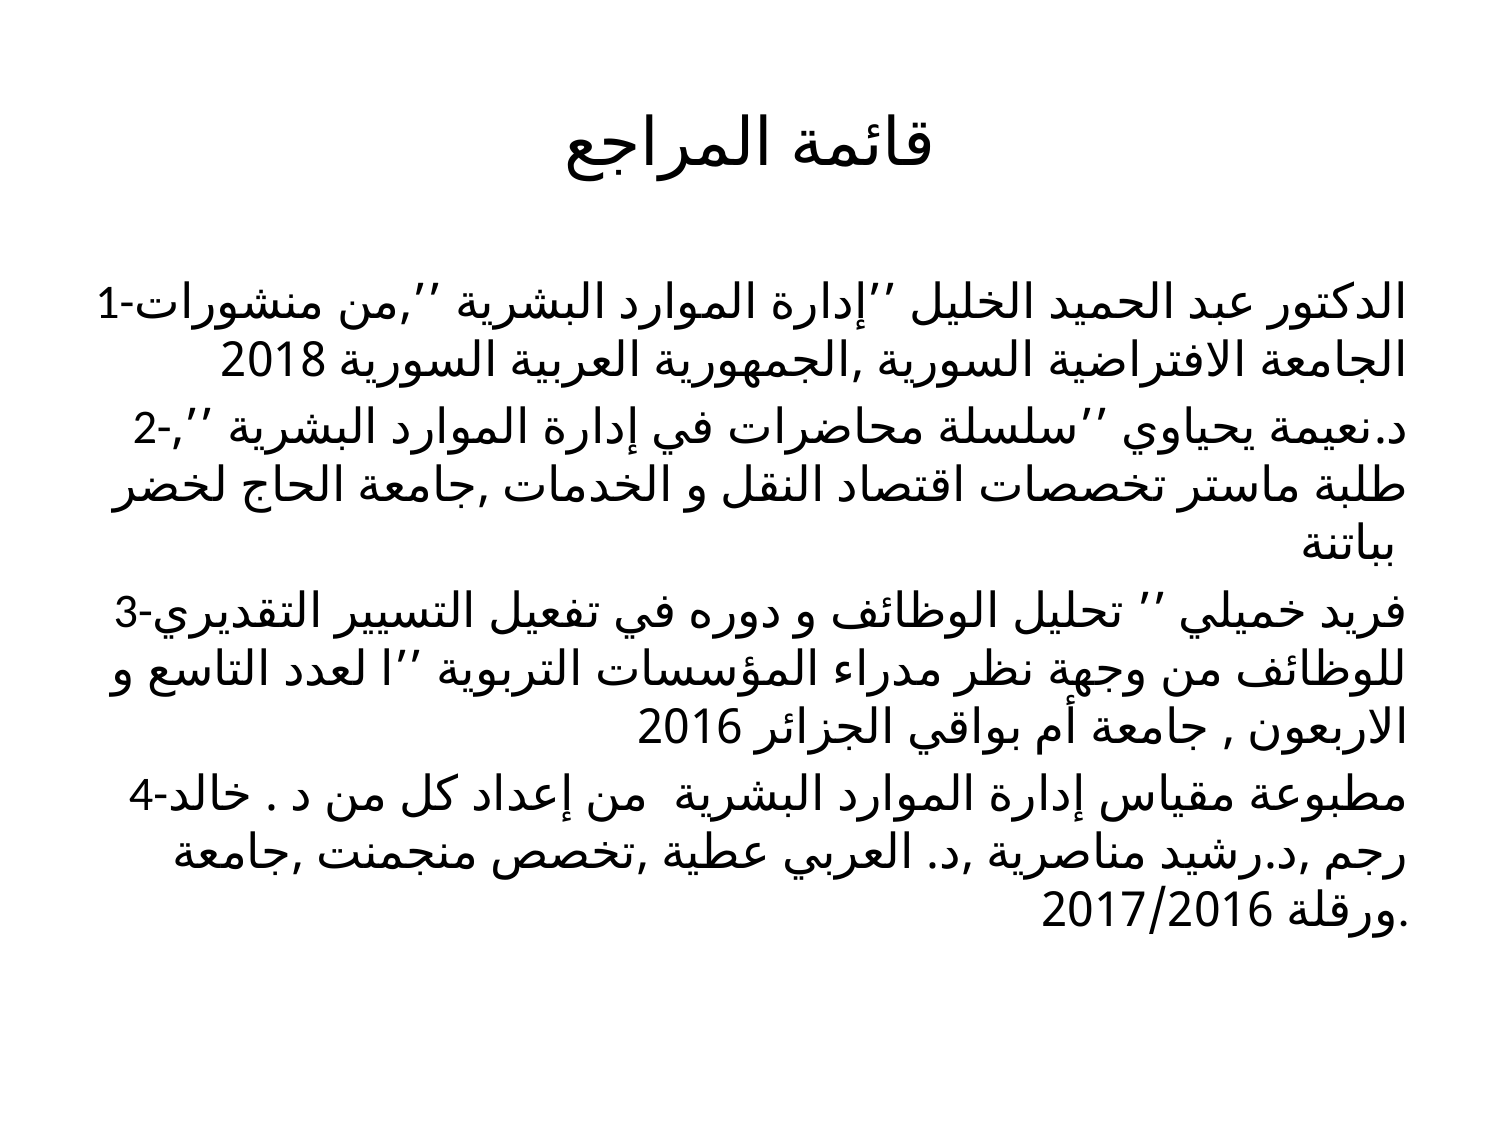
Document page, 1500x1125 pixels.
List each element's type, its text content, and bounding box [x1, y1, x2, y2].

list 1-الدكتور عبد الحميد الخليل ’’إدارة الموارد البشرية ’’,من منشورات الجامعة الافتراضية السورية ,الجمهورية العربية السورية 2018 2-د.نعيمة يحياوي ’’سلسلة محاضرات في إدارة الموارد البشرية ’’, طلبة ماستر تخصصات اقتصاد النقل و الخدمات ,جامعة الحاج لخضر بباتنة 3-فريد خميلي ’’ تحليل الوظائف و دوره في تفعيل التسيير التقديري للوظائف من وجهة نظر مدراء المؤسسات التربوية ’’ا لعدد التاسع و الاربعون , جامعة أم بواقي الجزائر 2016 4-مطبوعة مقياس إدارة الموارد البشرية من إعداد كل من د . خالد رجم ,د.رشيد مناصرية ,د. العربي عطية ,تخصص منجمنت ,جامعة ورقلة 2017/2016. [75, 262, 1425, 1005]
title قائمة المراجع [75, 45, 1425, 233]
